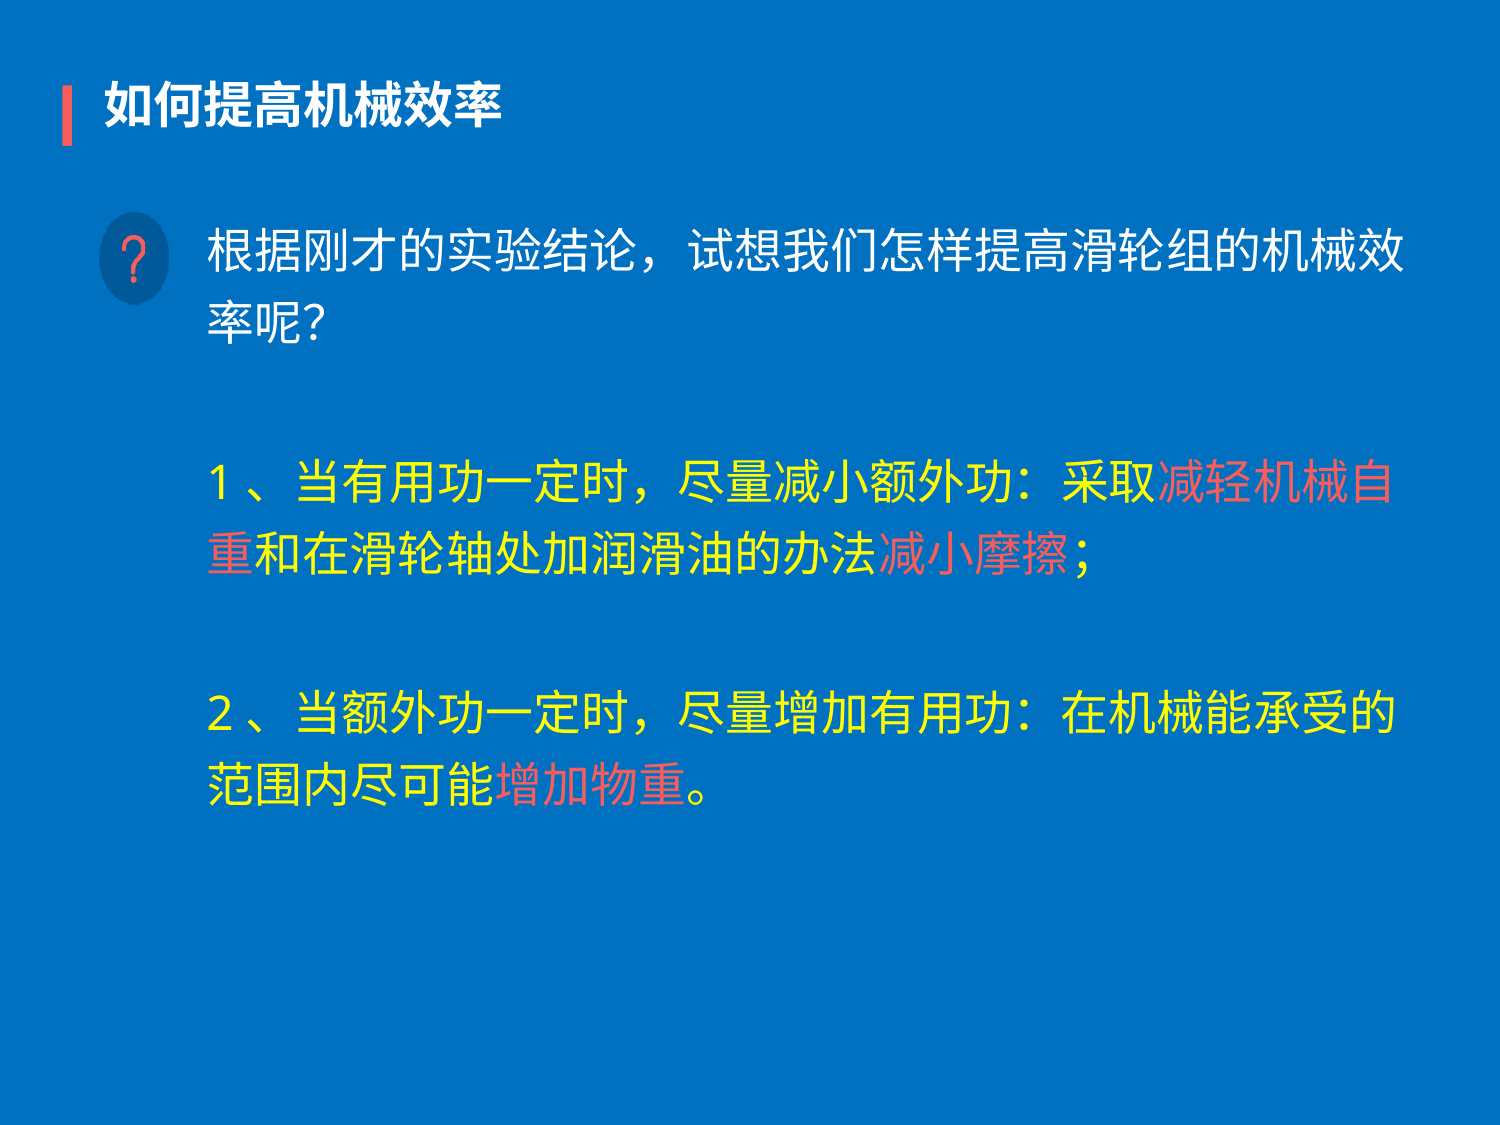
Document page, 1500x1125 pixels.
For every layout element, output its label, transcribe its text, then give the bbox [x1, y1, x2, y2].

text_box 2、当额外功一定时，尽量增加有用功：在机械能承受的范围内尽可能增加物重。 [206, 668, 1416, 813]
text_box 如何提高机械效率 [103, 58, 511, 134]
text_box [62, 85, 72, 146]
text_box 根据刚才的实验结论，试想我们怎样提高滑轮组的机械效率呢？ [206, 206, 1413, 350]
picture [99, 212, 169, 305]
text_box 1、当有用功一定时，尽量减小额外功：采取减轻机械自重和在滑轮轴处加润滑油的办法减小摩擦； [206, 437, 1427, 582]
